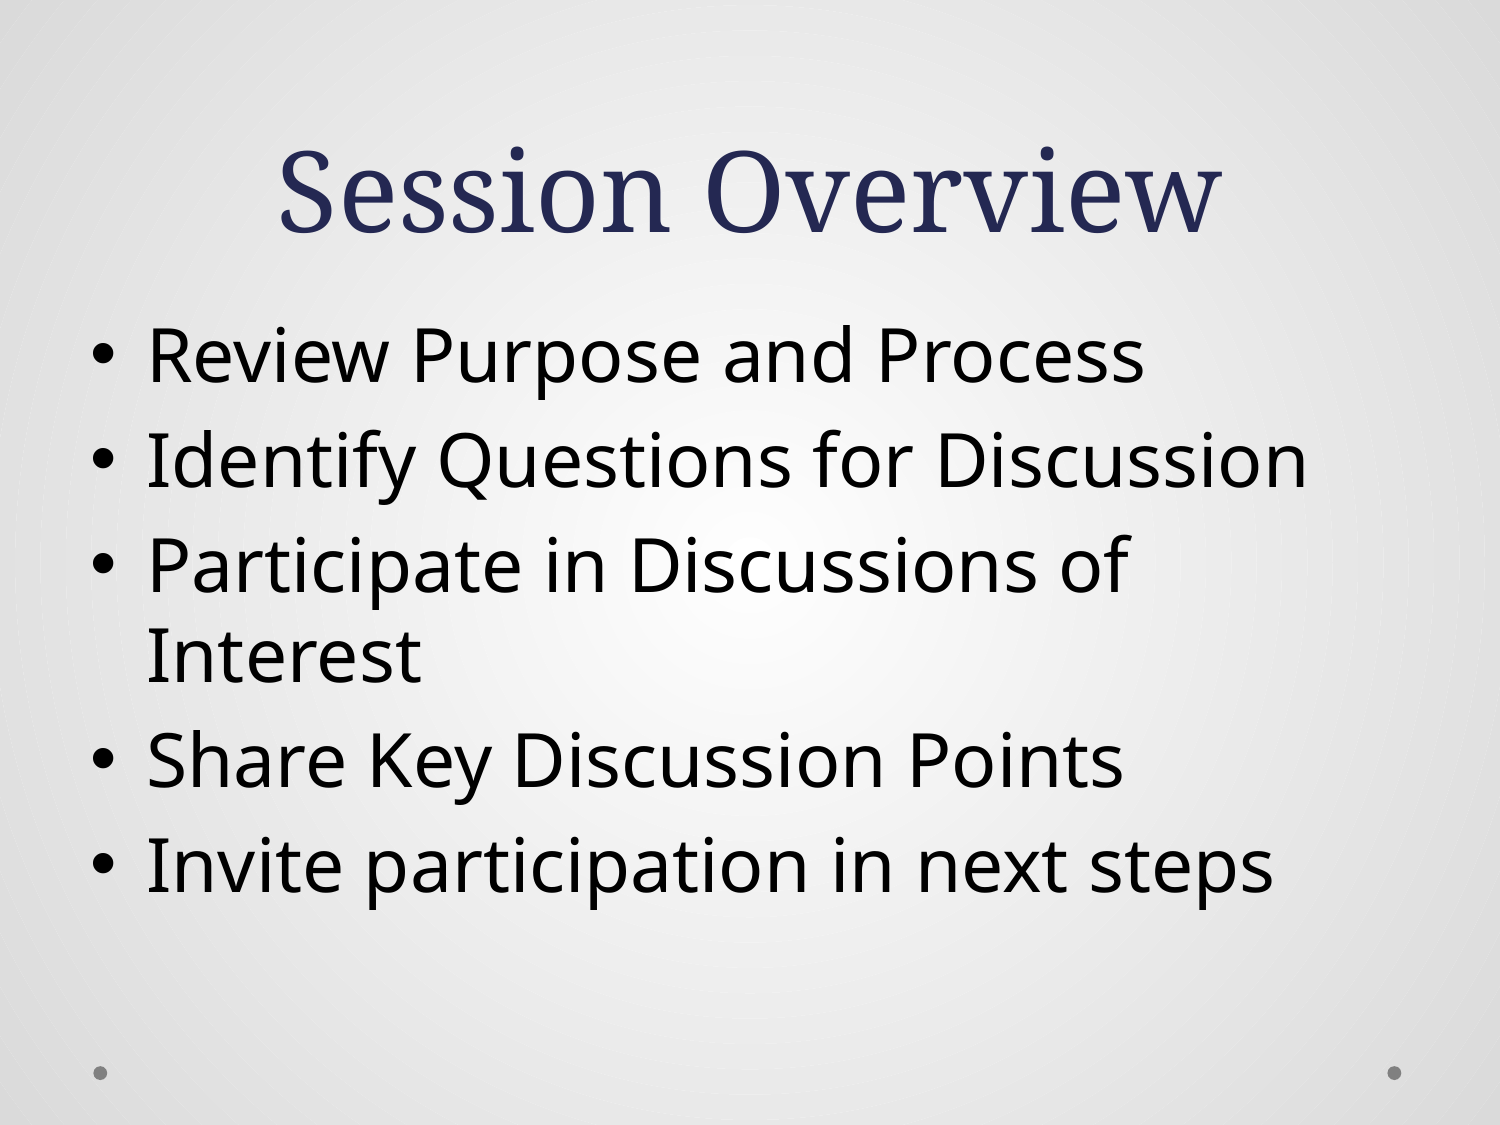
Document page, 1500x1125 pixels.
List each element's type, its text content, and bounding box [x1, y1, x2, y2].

list Review Purpose and Process Identify Questions for Discussion Participate in Discussions of Interest Share Key Discussion Points Invite participation in next steps [75, 299, 1425, 1005]
title Session Overview [75, 0, 1425, 263]
